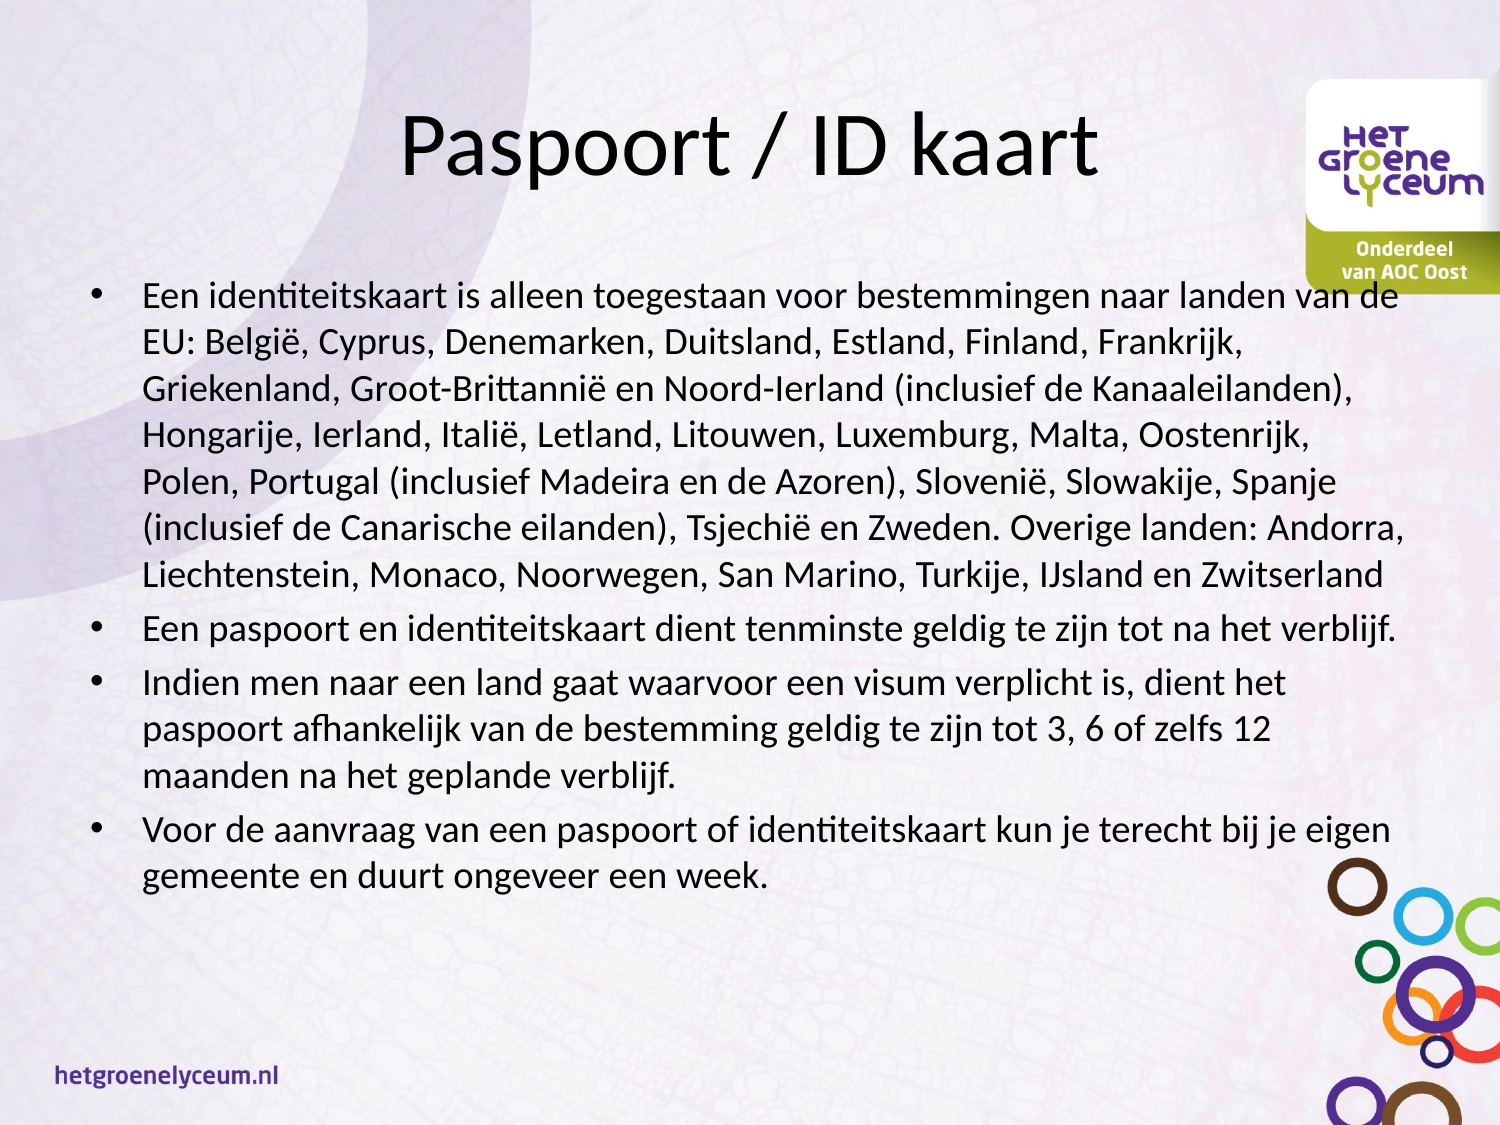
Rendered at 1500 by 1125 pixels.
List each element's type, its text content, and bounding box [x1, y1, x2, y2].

title Paspoort / ID kaart [75, 45, 1425, 233]
list Een identiteitskaart is alleen toegestaan voor bestemmingen naar landen van de EU: België, Cyprus, Denemarken, Duitsland, Estland, Finland, Frankrijk, Griekenland, Groot-Brittannië en Noord-Ierland (inclusief de Kanaaleilanden), Hongarije, Ierland, Italië, Letland, Litouwen, Luxemburg, Malta, Oostenrijk, Polen, Portugal (inclusief Madeira en de Azoren), Slovenië, Slowakije, Spanje (inclusief de Canarische eilanden), Tsjechië en Zweden. Overige landen: Andorra, Liechtenstein, Monaco, Noorwegen, San Marino, Turkije, IJsland en Zwitserland Een paspoort en identiteitskaart dient tenminste geldig te zijn tot na het verblijf. Indien men naar een land gaat waarvoor een visum verplicht is, dient het paspoort afhankelijk van de bestemming geldig te zijn tot 3, 6 of zelfs 12 maanden na het geplande verblijf. Voor de aanvraag van een paspoort of identiteitskaart kun je terecht bij je eigen gemeente en duurt ongeveer een week. [75, 262, 1425, 1005]
picture [0, 0, 1500, 1125]
